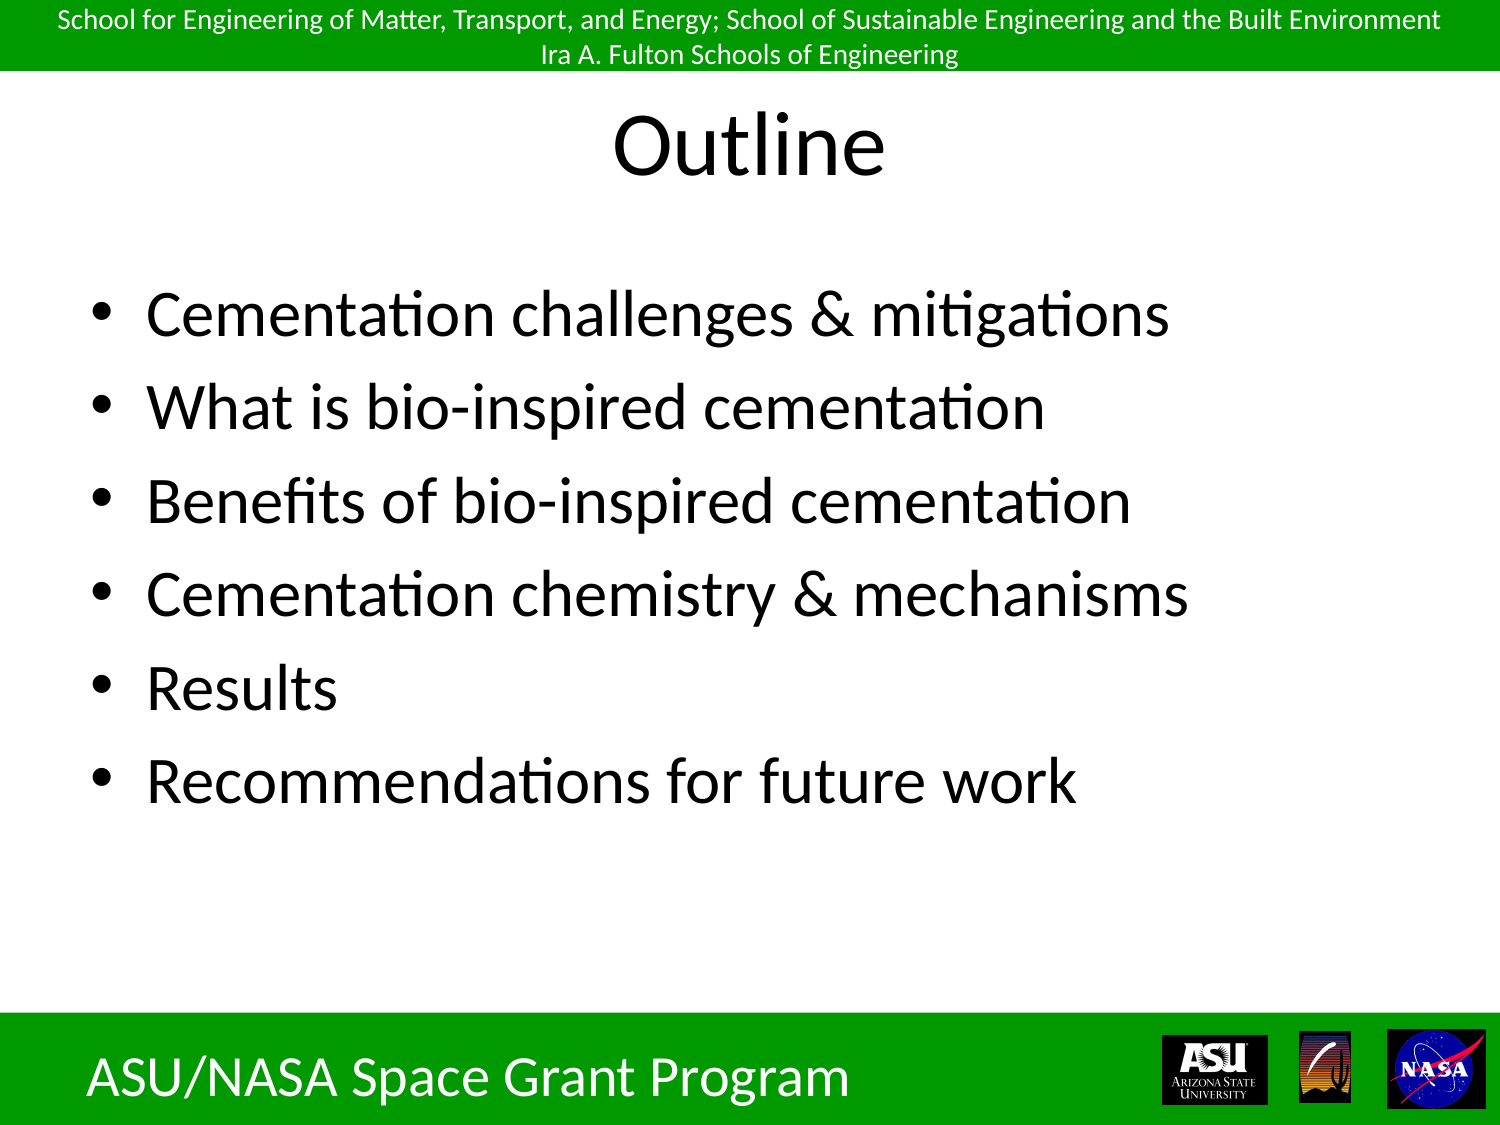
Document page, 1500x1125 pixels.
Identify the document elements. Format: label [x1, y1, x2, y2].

text_box [0, 0, 1500, 1125]
